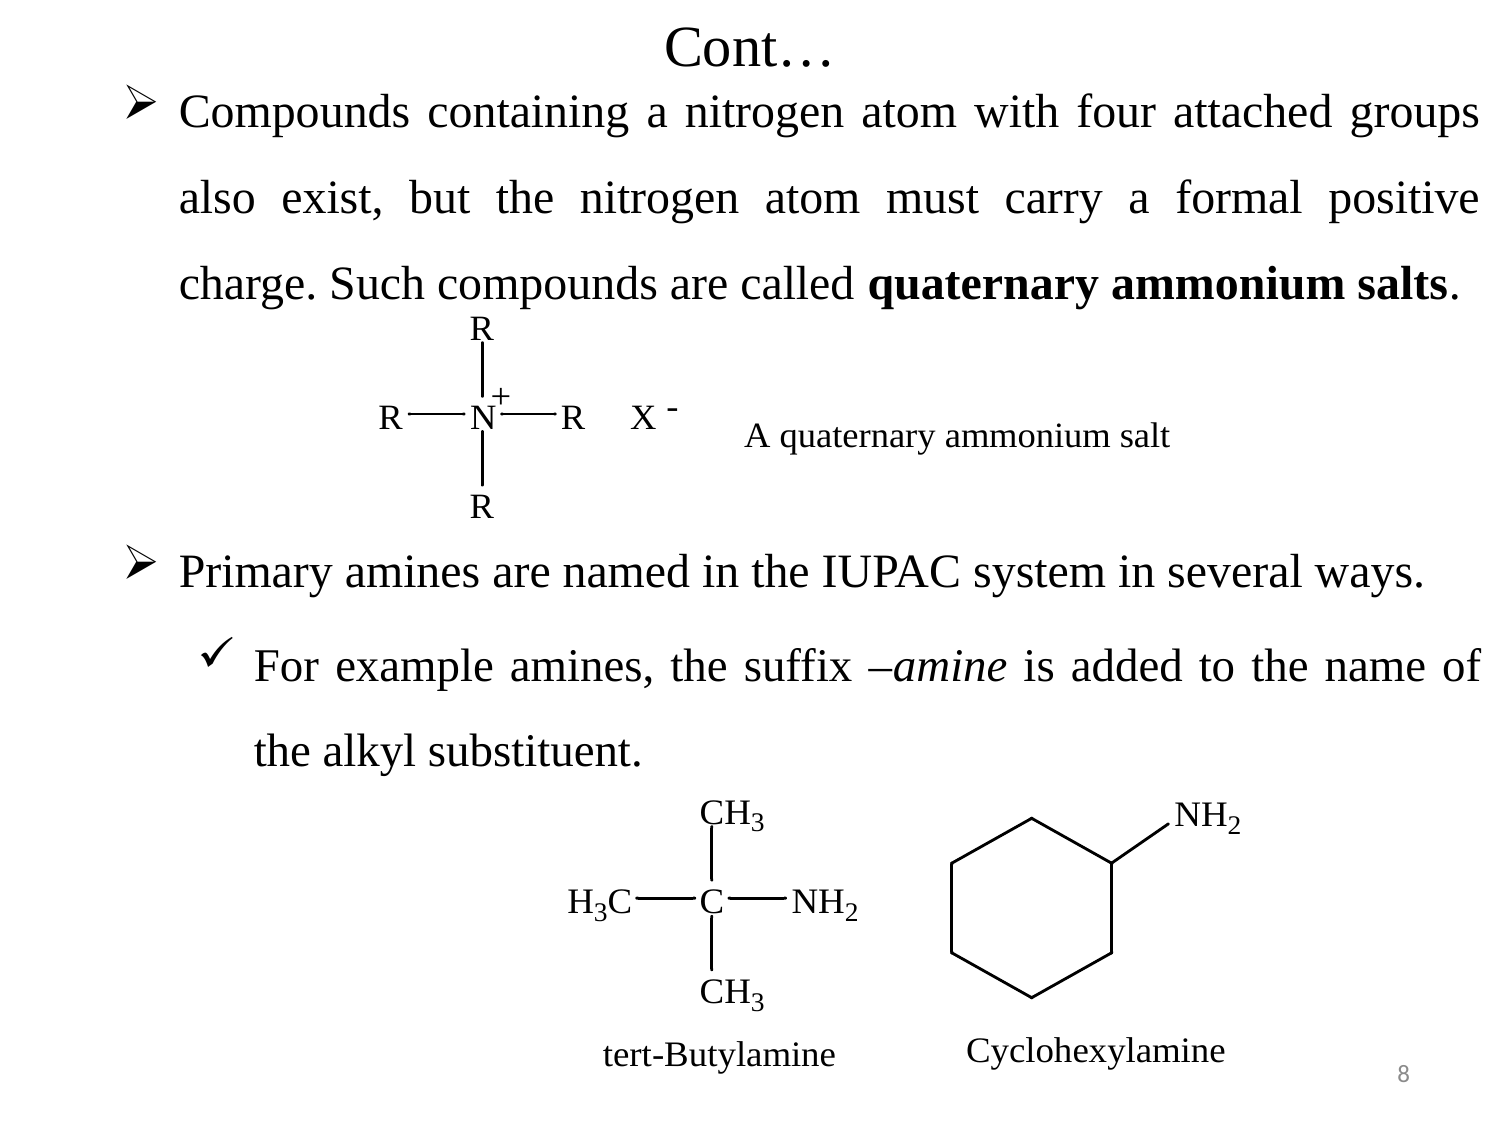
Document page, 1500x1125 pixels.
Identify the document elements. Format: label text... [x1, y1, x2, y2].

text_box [371, 316, 1176, 535]
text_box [560, 799, 1247, 1095]
slide_number 8 [1247, 1042, 1425, 1103]
title Cont… [53, 19, 1447, 42]
subtitle Compounds containing a nitrogen atom with four attached groups also exist, but the nitrogen atom must carry a formal positive charge. Such compounds are called quaternary ammonium salts. Primary amines are named in the IUPAC system in several ways. For example amines, the suffix –amine is added to the name of the alkyl substituent. [32, 42, 1498, 1047]
